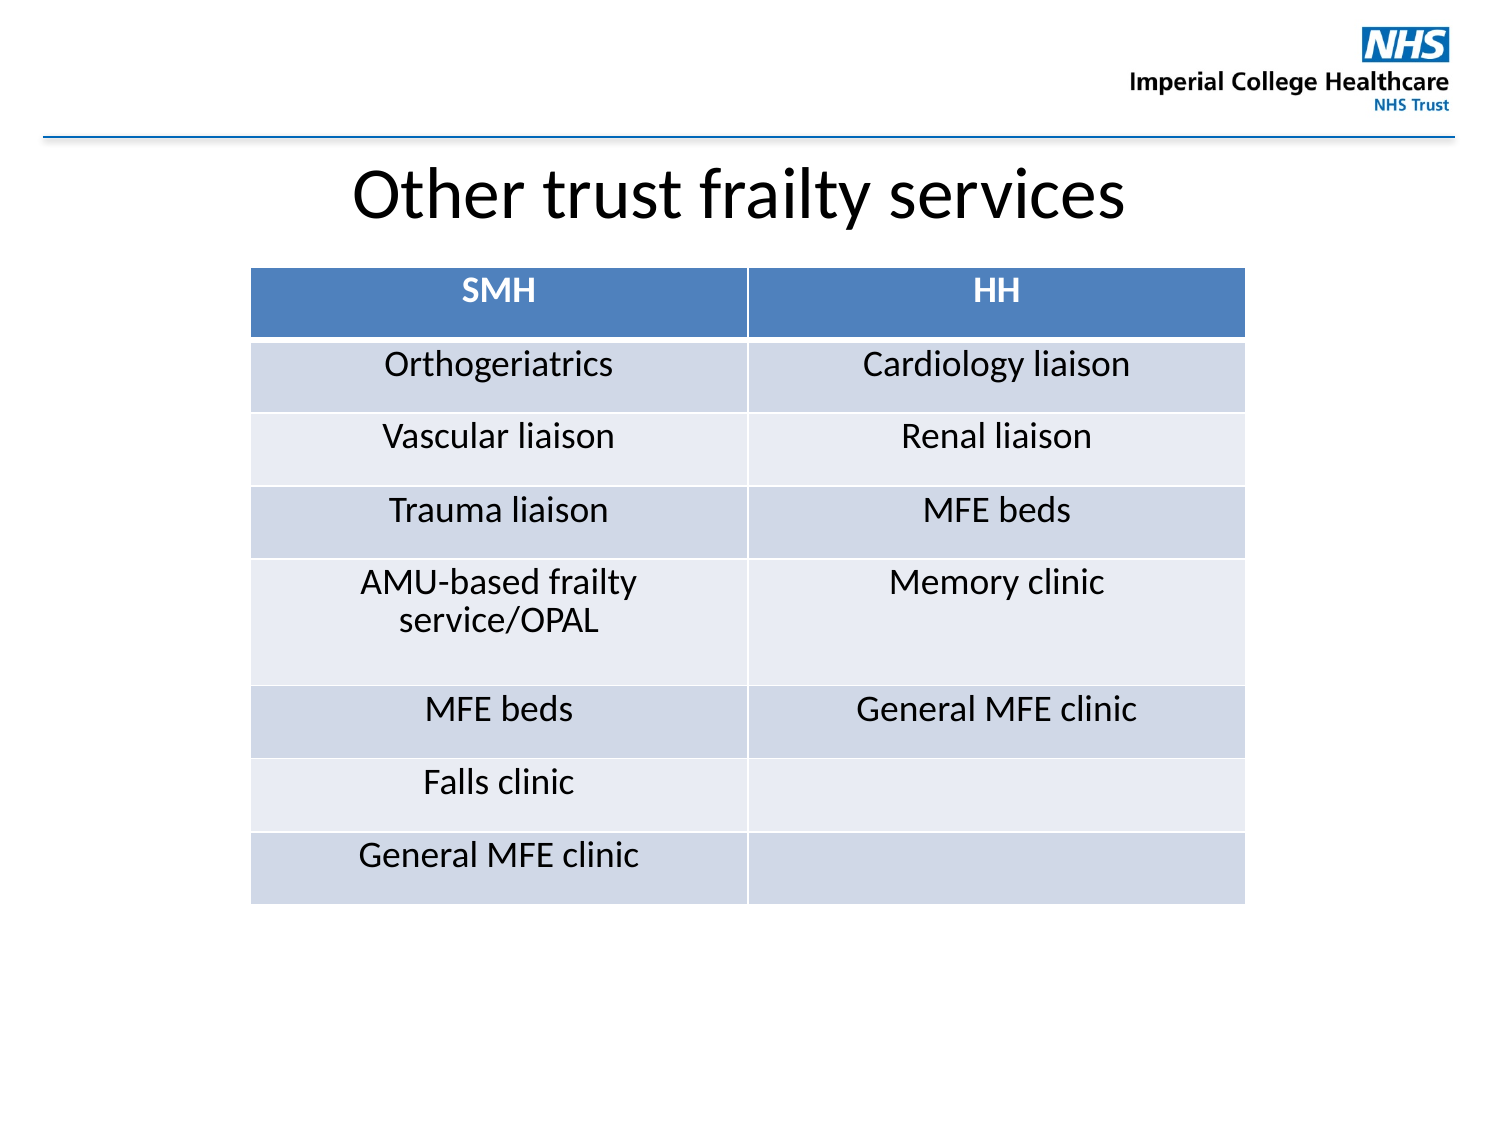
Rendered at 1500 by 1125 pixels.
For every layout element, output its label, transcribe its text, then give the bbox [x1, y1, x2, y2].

table_cell Cardiology liaison [749, 343, 1245, 412]
table_cell Renal liaison [749, 414, 1245, 485]
table_cell Orthogeriatrics [251, 343, 747, 412]
title Other trust frailty services [64, 147, 1415, 242]
table_cell MFE beds [251, 686, 747, 758]
table_cell Falls clinic [251, 759, 747, 831]
table_cell [749, 759, 1245, 831]
table_cell General MFE clinic [749, 686, 1245, 758]
table_header HH [749, 268, 1245, 337]
table_cell Vascular liaison [251, 414, 747, 485]
list [75, 160, 1425, 1005]
table_cell AMU-based frailty service/OPAL [251, 560, 747, 685]
table_cell Trauma liaison [251, 487, 747, 558]
table_cell General MFE clinic [251, 833, 747, 904]
picture [1124, 18, 1455, 119]
table_header SMH [251, 268, 747, 337]
table_cell Memory clinic [749, 560, 1245, 685]
table_cell [749, 833, 1245, 904]
table_cell MFE beds [749, 487, 1245, 558]
